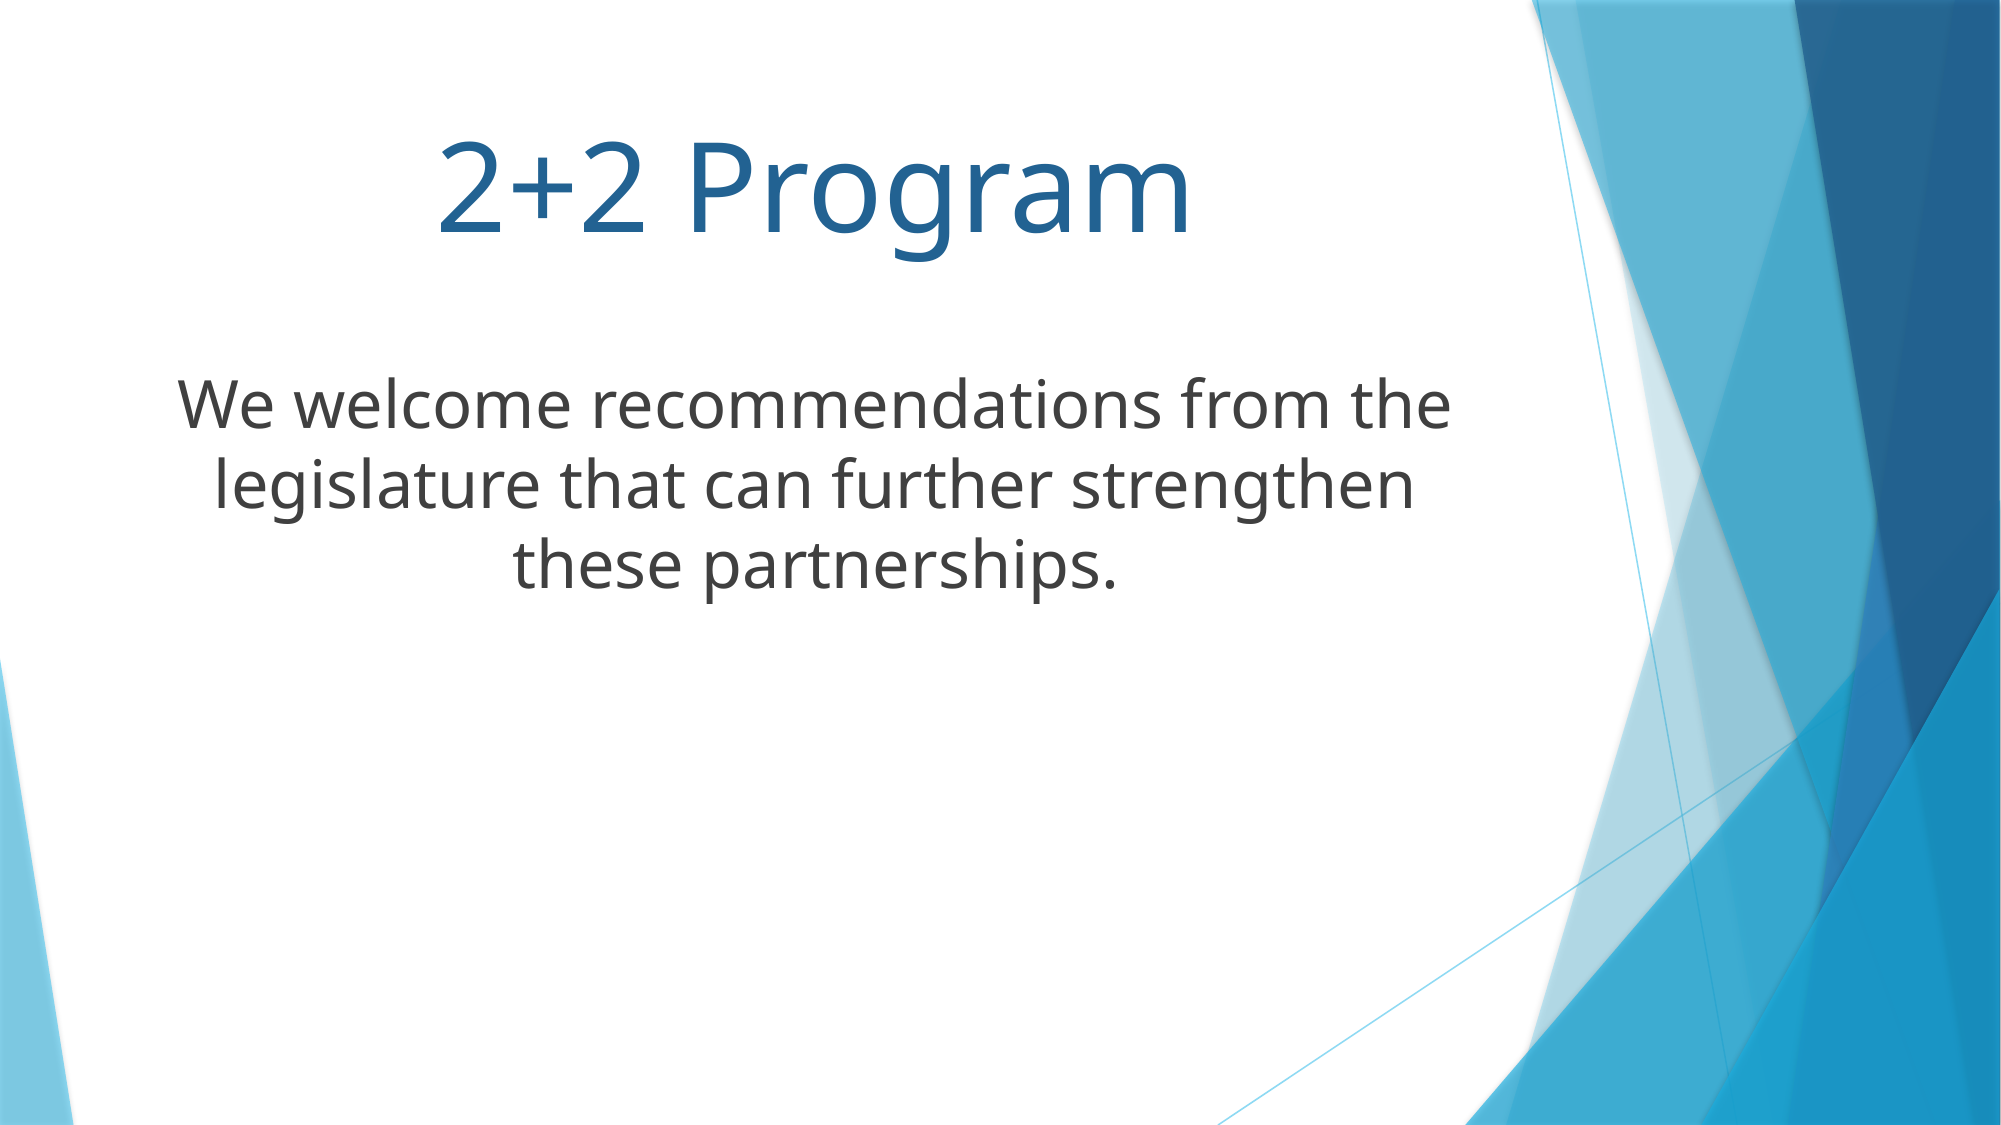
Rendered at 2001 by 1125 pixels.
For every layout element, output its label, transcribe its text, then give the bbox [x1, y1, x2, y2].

title 2+2 Program [111, 99, 1522, 317]
list We welcome recommendations from the legislature that can further strengthen these partnerships. [111, 354, 1522, 992]
